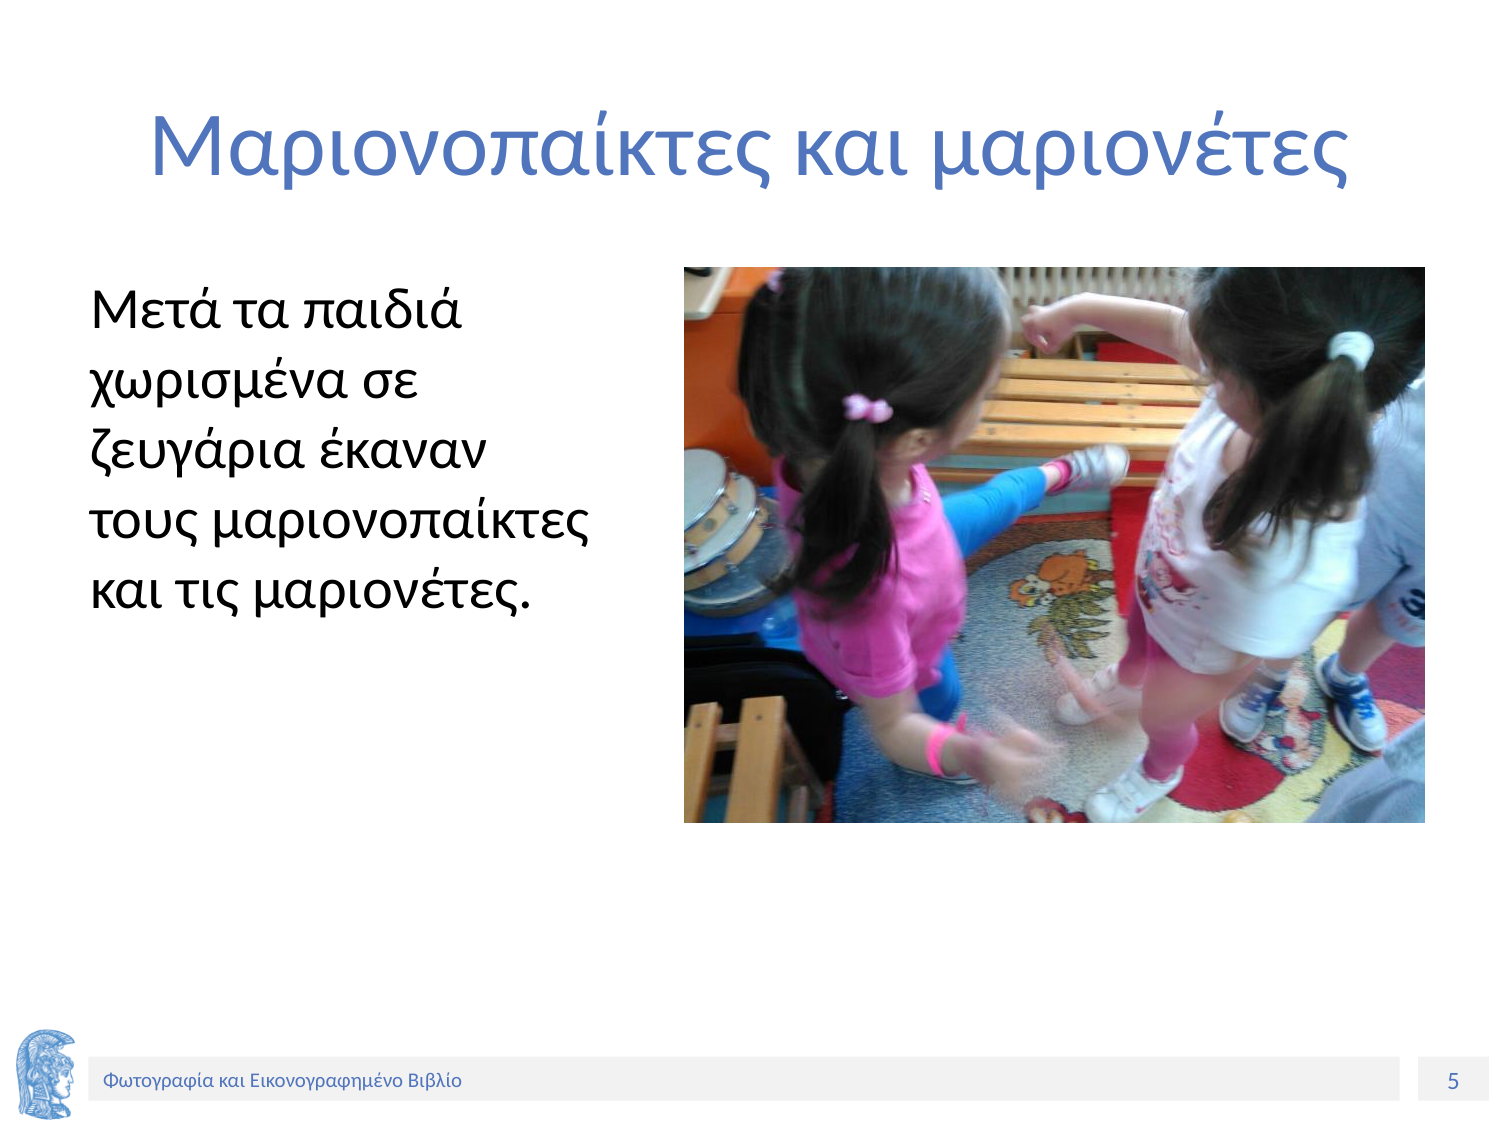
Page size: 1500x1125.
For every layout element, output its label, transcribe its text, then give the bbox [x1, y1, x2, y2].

picture [9, 1026, 81, 1120]
list Μετά τα παιδιά χωρισμένα σε ζευγάρια έκαναν τους μαριονοπαίκτες και τις μαριονέτες. [75, 262, 621, 1005]
title Μαριονοπαίκτες και μαριονέτες [75, 45, 1425, 233]
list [683, 266, 1425, 823]
